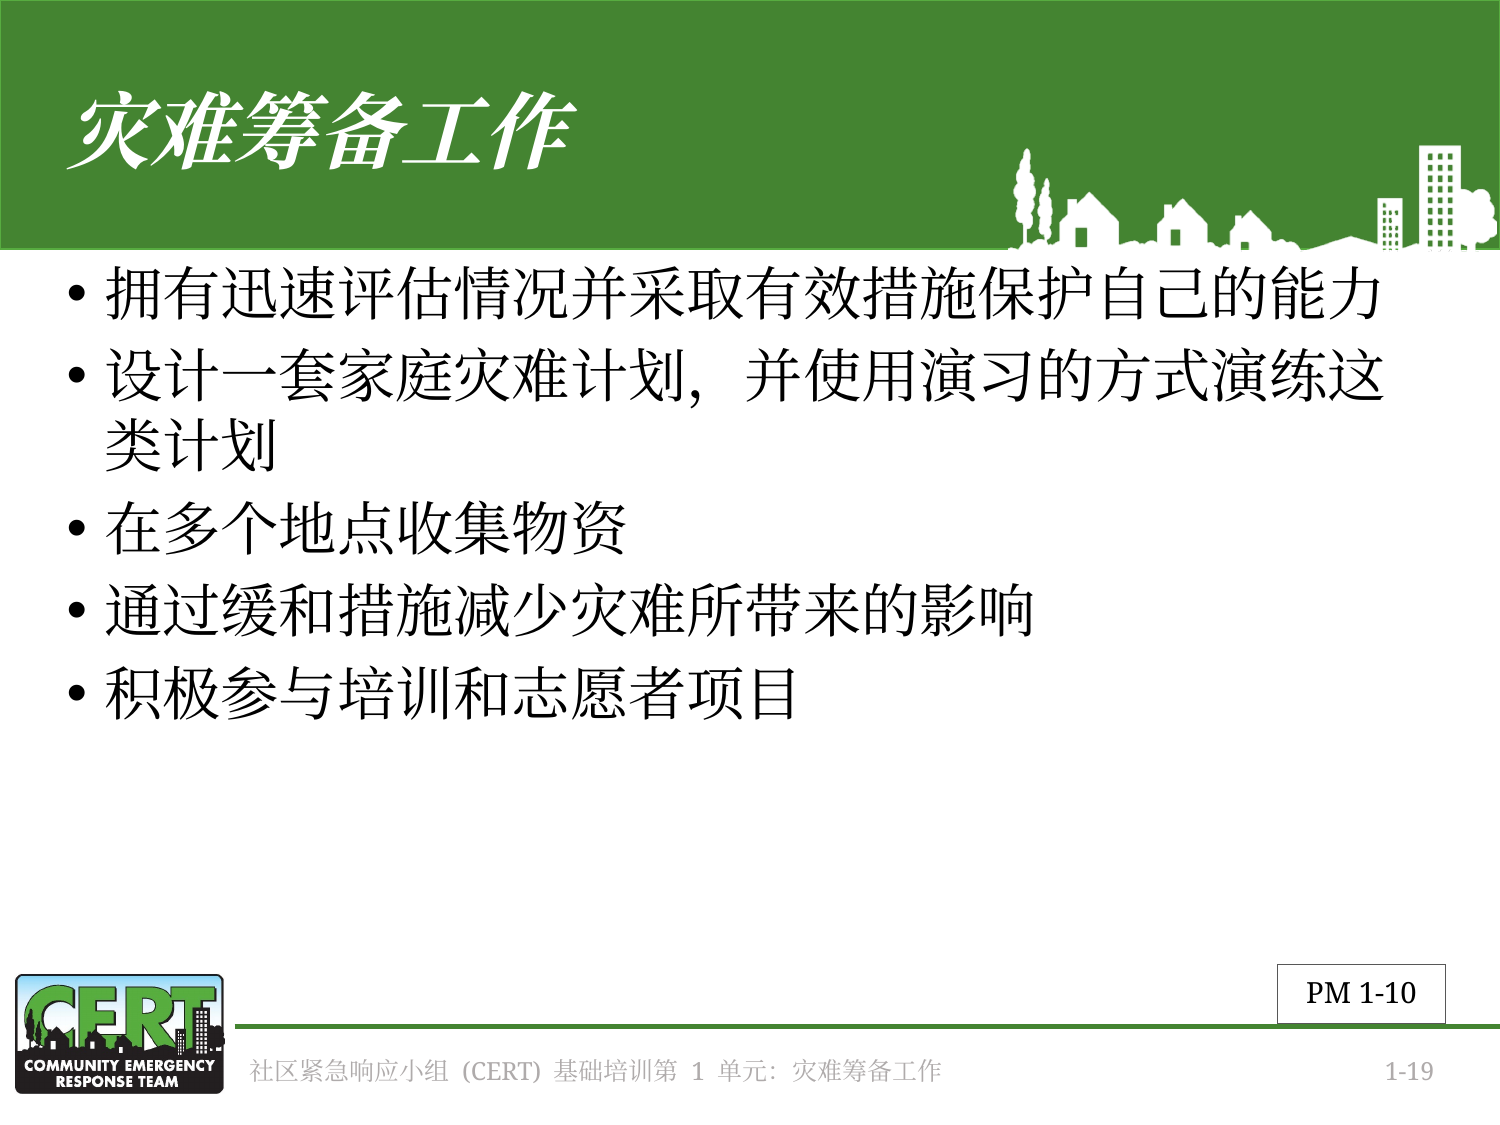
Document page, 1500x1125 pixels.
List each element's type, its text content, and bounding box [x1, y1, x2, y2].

picture [1005, 138, 1500, 252]
list 拥有迅速评估情况并采取有效措施保护自己的能力 设计一套家庭灾难计划，并使用演习的方式演练这类计划 在多个地点收集物资 通过缓和措施减少灾难所带来的影响 积极参与培训和志愿者项目 [51, 249, 1449, 1034]
list 1-19 [1153, 1047, 1450, 1098]
list PM 1-10 [1277, 964, 1446, 1024]
list 社区紧急响应小组 (CERT) 基础培训第 1 单元：灾难筹备工作 [234, 1047, 963, 1098]
picture [14, 973, 225, 1094]
title 灾难筹备工作 [51, 52, 1005, 220]
